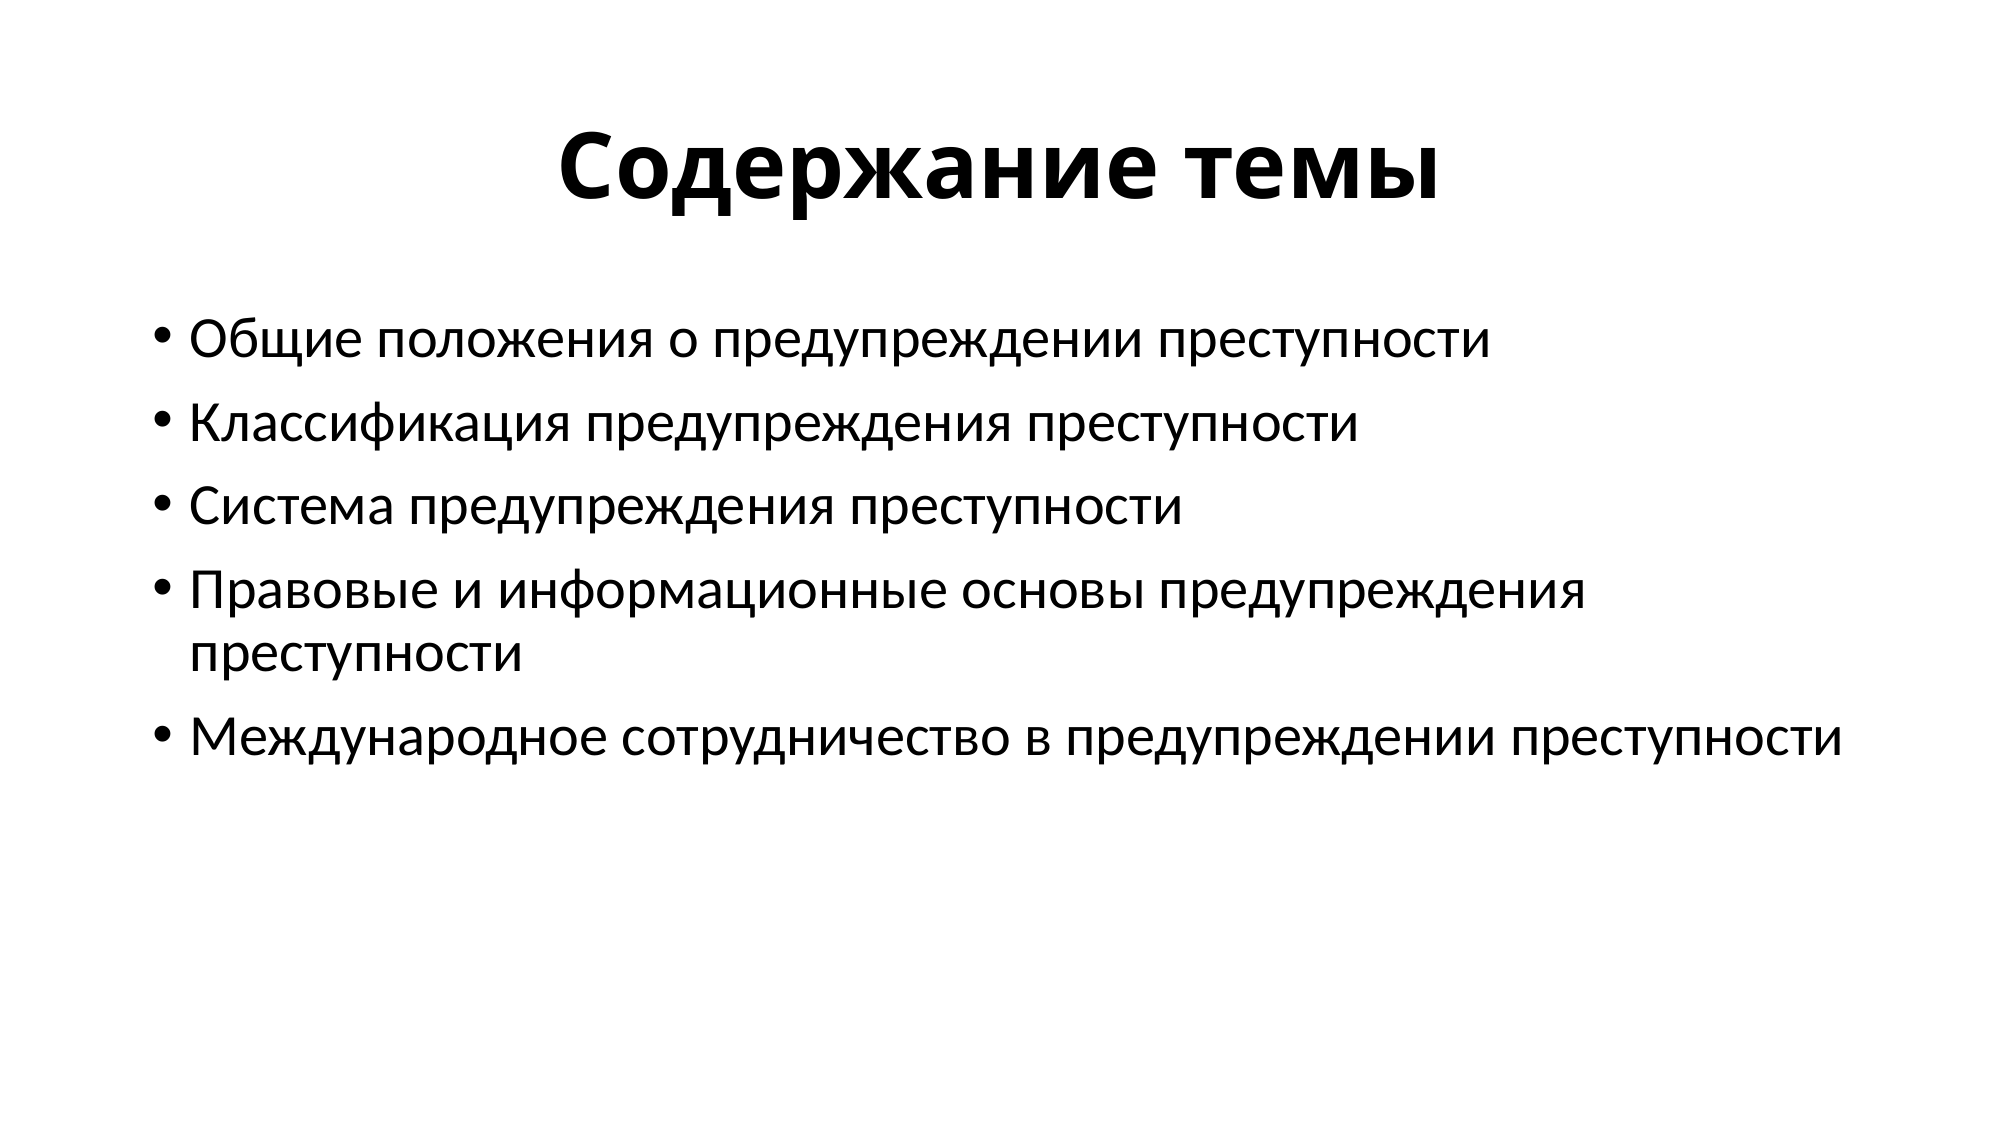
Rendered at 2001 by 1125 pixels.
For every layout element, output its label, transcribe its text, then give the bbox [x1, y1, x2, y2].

list Общие положения о предупреждении преступности Классификация предупреждения преступности Система предупреждения преступности Правовые и информационные основы предупреждения преступности Международное сотрудничество в предупреждении преступности [137, 299, 1863, 1014]
title Содержание темы [137, 59, 1863, 278]
